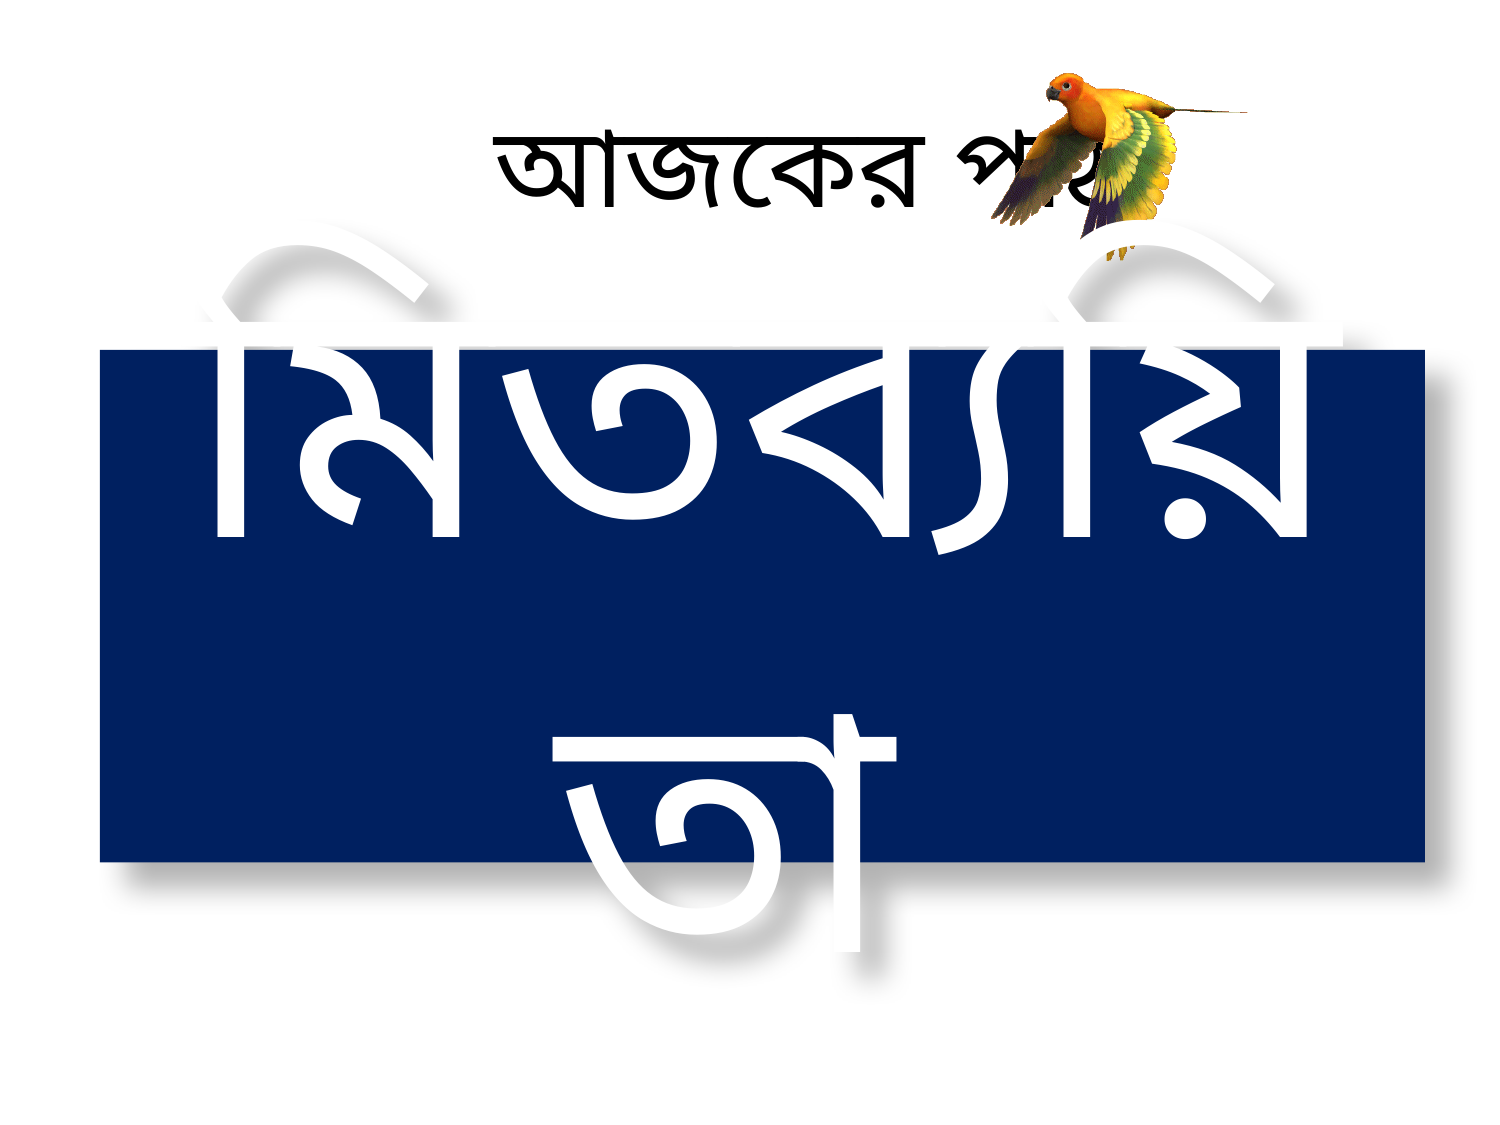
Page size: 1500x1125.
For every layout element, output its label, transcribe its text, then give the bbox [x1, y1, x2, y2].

picture [974, 0, 1251, 261]
text_box আজকের পাঠ [275, 87, 969, 238]
text_box মিতব্যয়িতা [98, 348, 1427, 864]
